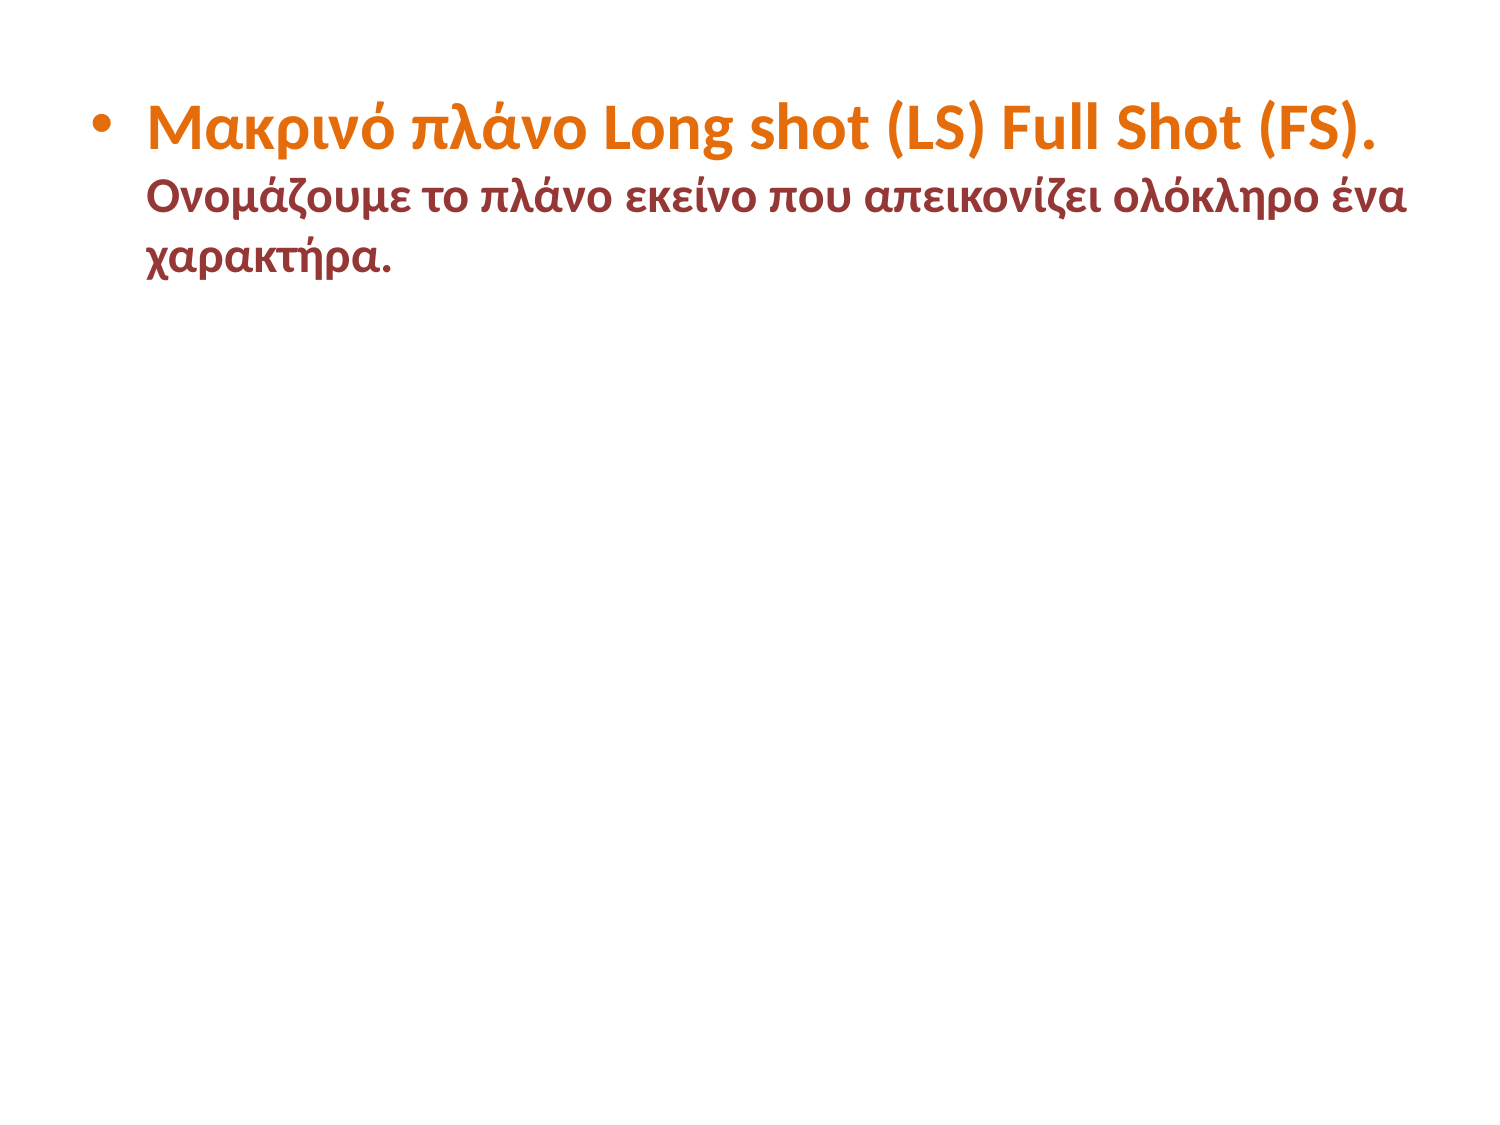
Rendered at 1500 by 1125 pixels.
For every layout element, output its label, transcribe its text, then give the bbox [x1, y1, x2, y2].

list Μακρινό πλάνο Long shot (LS) Full Shot (FS). Ονομάζουμε το πλάνο εκείνο που απεικονίζει ολόκληρο ένα χαρακτήρα. [75, 75, 1425, 818]
